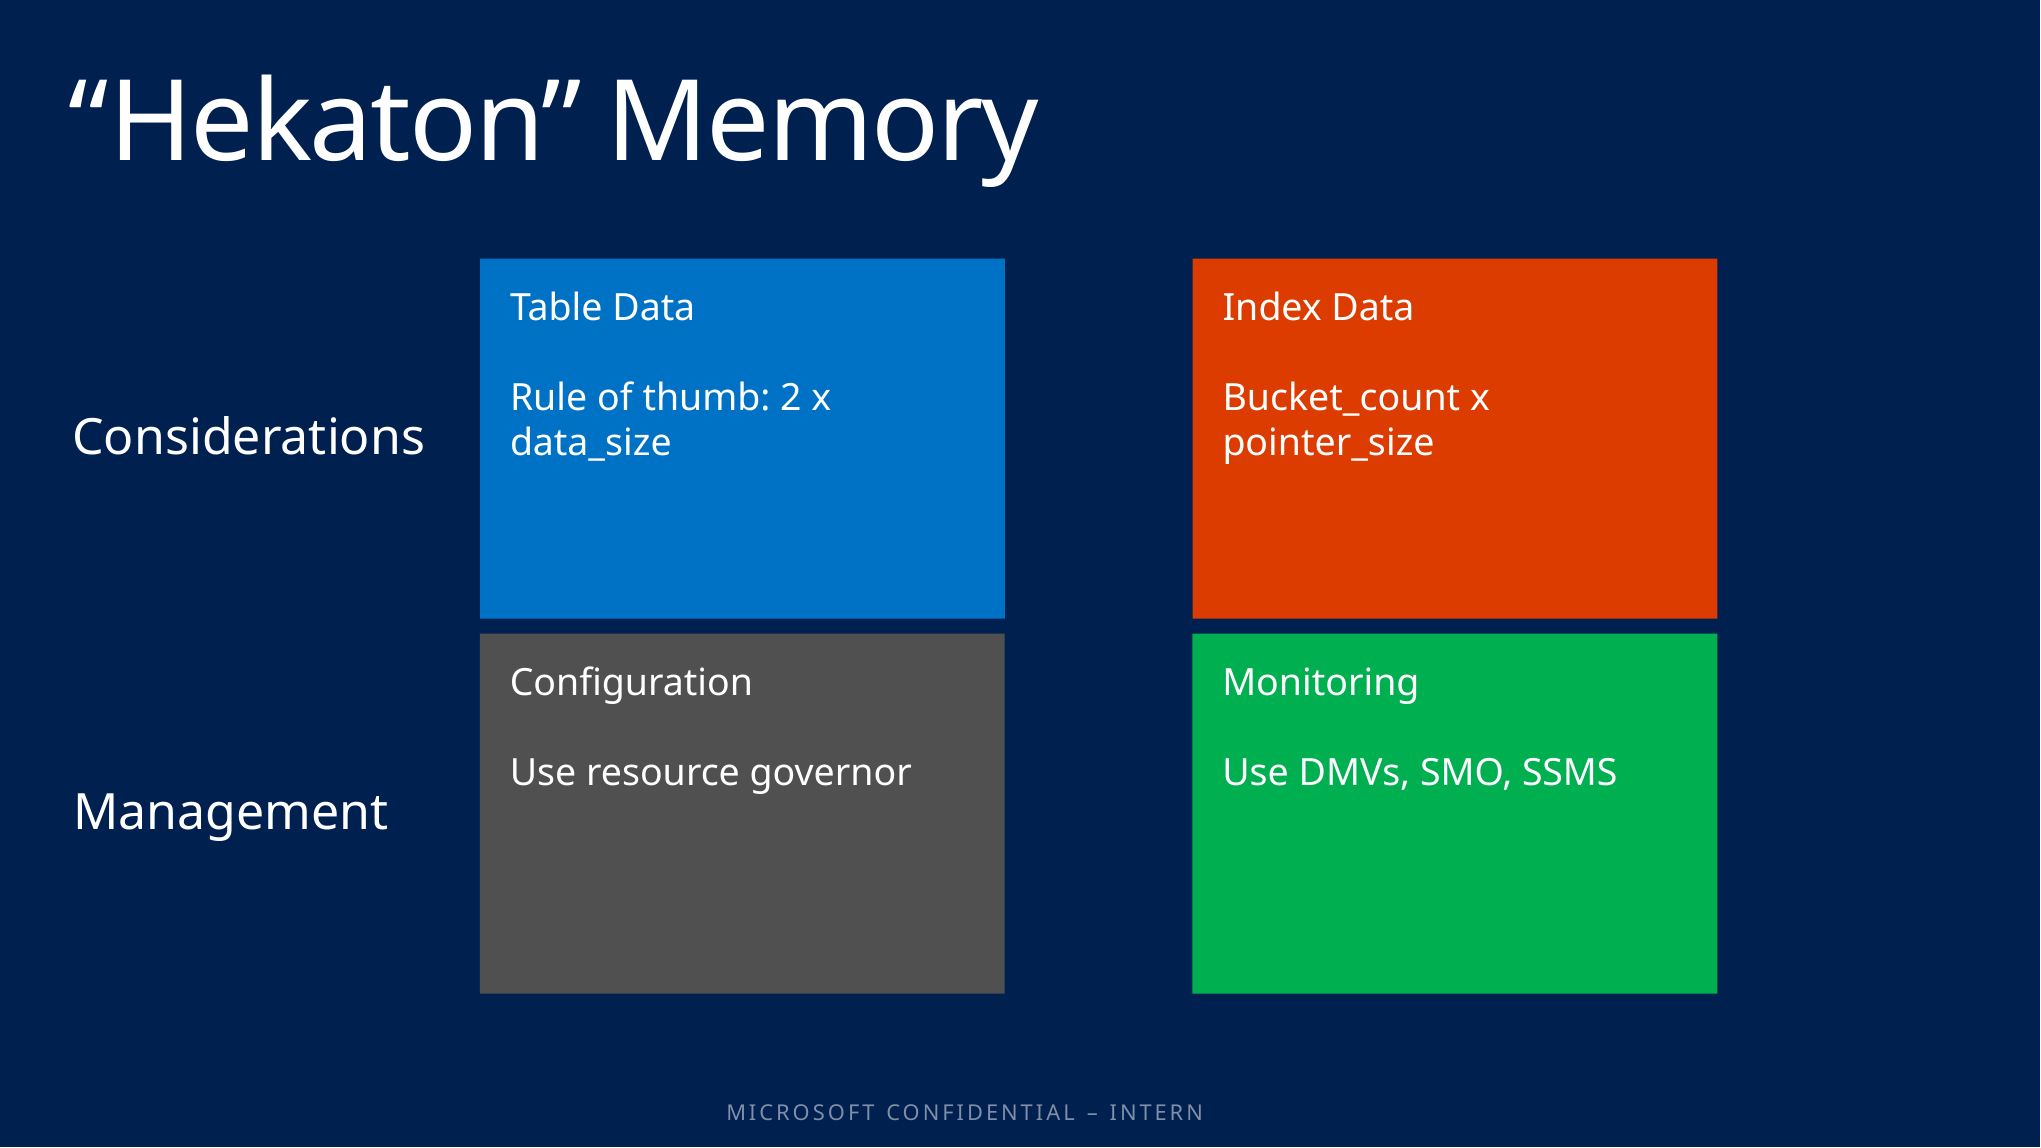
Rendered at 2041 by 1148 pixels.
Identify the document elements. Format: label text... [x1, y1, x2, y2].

title “Hekaton” Memory [45, 48, 1996, 200]
text_box Monitoring Use DMVs, SMO, SSMS [1192, 633, 1718, 994]
text_box Management [43, 762, 419, 865]
text_box Considerations [42, 387, 456, 490]
text_box Configuration Use resource governor [479, 633, 1005, 994]
text_box Table Data Rule of thumb: 2 x data_size [479, 258, 1006, 619]
text_box Index Data Bucket_count x pointer_size [1192, 258, 1718, 619]
